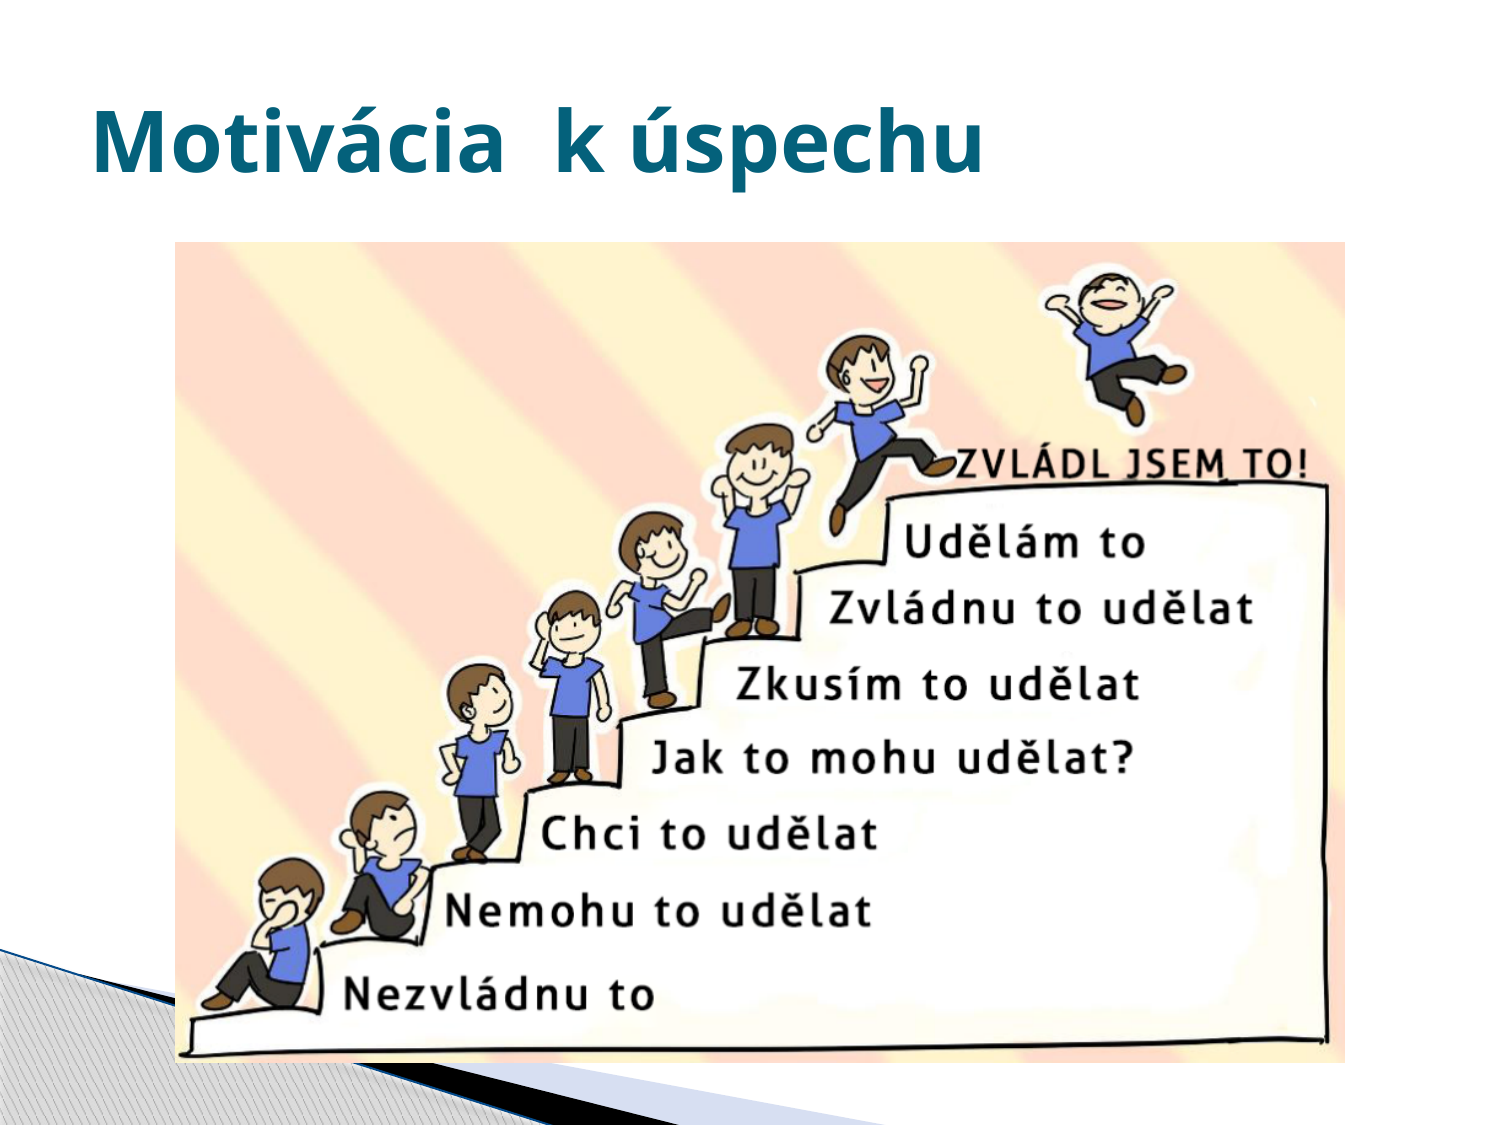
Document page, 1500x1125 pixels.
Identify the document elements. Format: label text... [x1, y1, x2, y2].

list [175, 242, 1346, 1063]
title Motivácia k úspechu [75, 45, 1425, 233]
